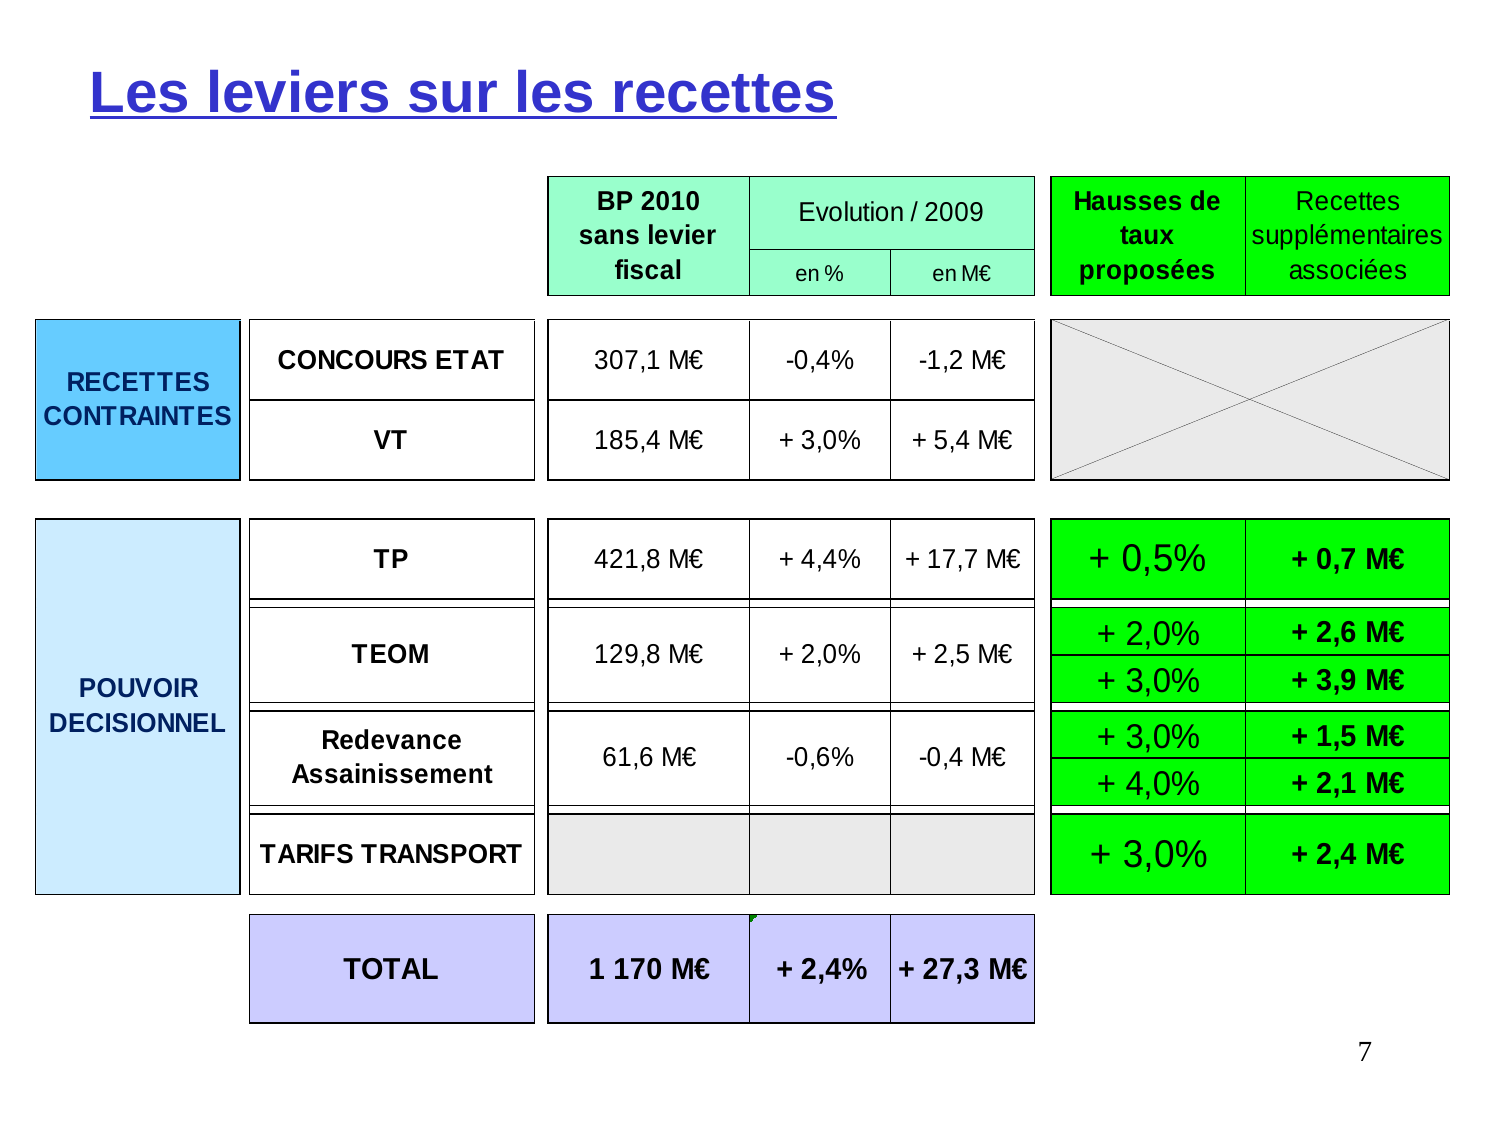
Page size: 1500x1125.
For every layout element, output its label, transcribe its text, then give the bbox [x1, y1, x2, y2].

text_box 7 [1074, 1040, 1388, 1100]
picture [34, 175, 1458, 1032]
text_box Les leviers sur les recettes [58, 46, 1500, 202]
